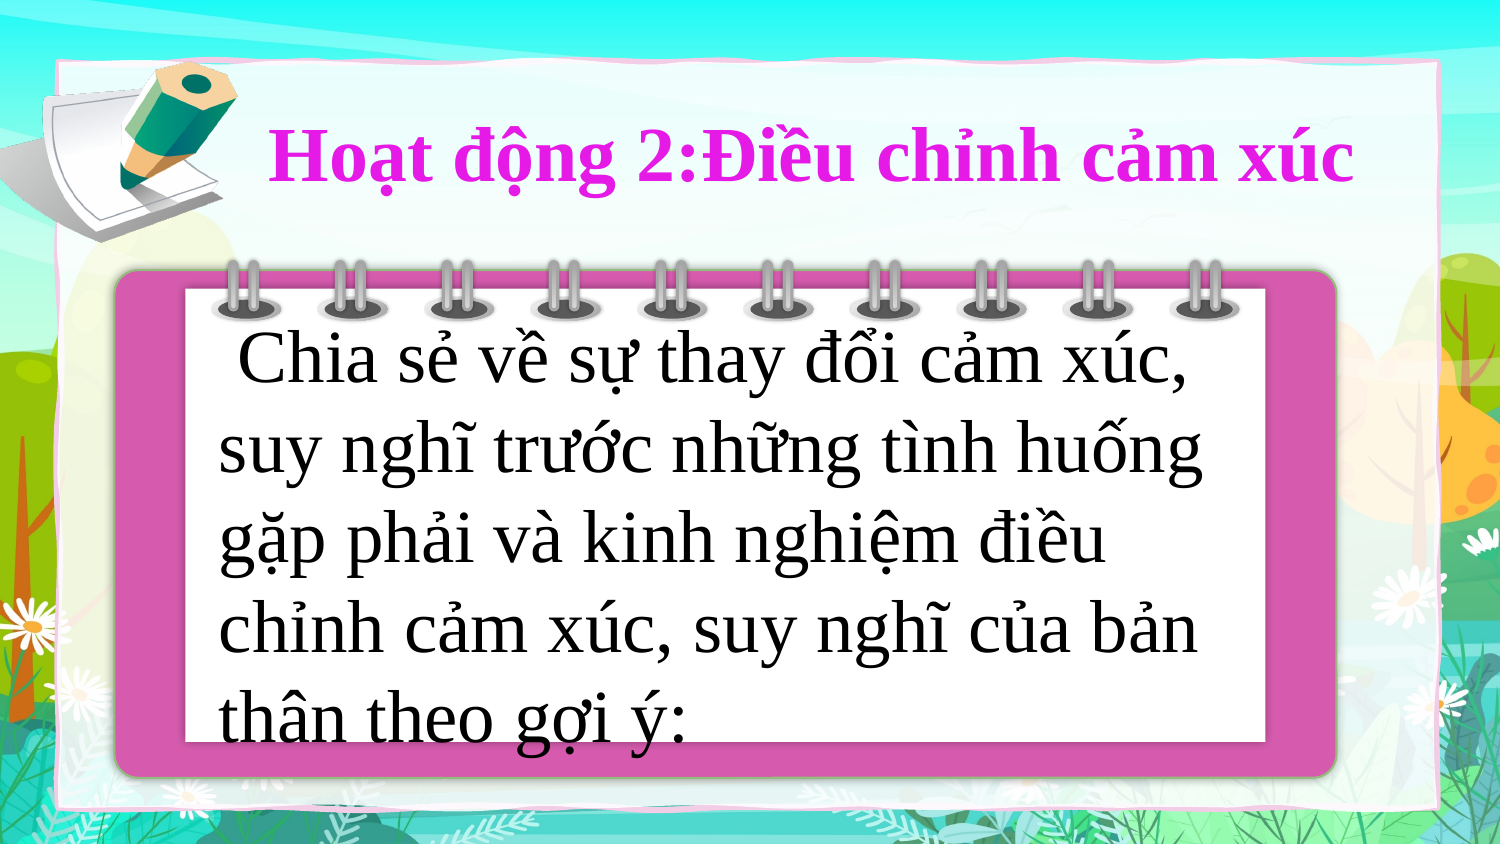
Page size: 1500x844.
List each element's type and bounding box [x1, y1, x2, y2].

text_box [0, 60, 1500, 779]
picture [0, 779, 1500, 844]
picture [0, 0, 1500, 60]
